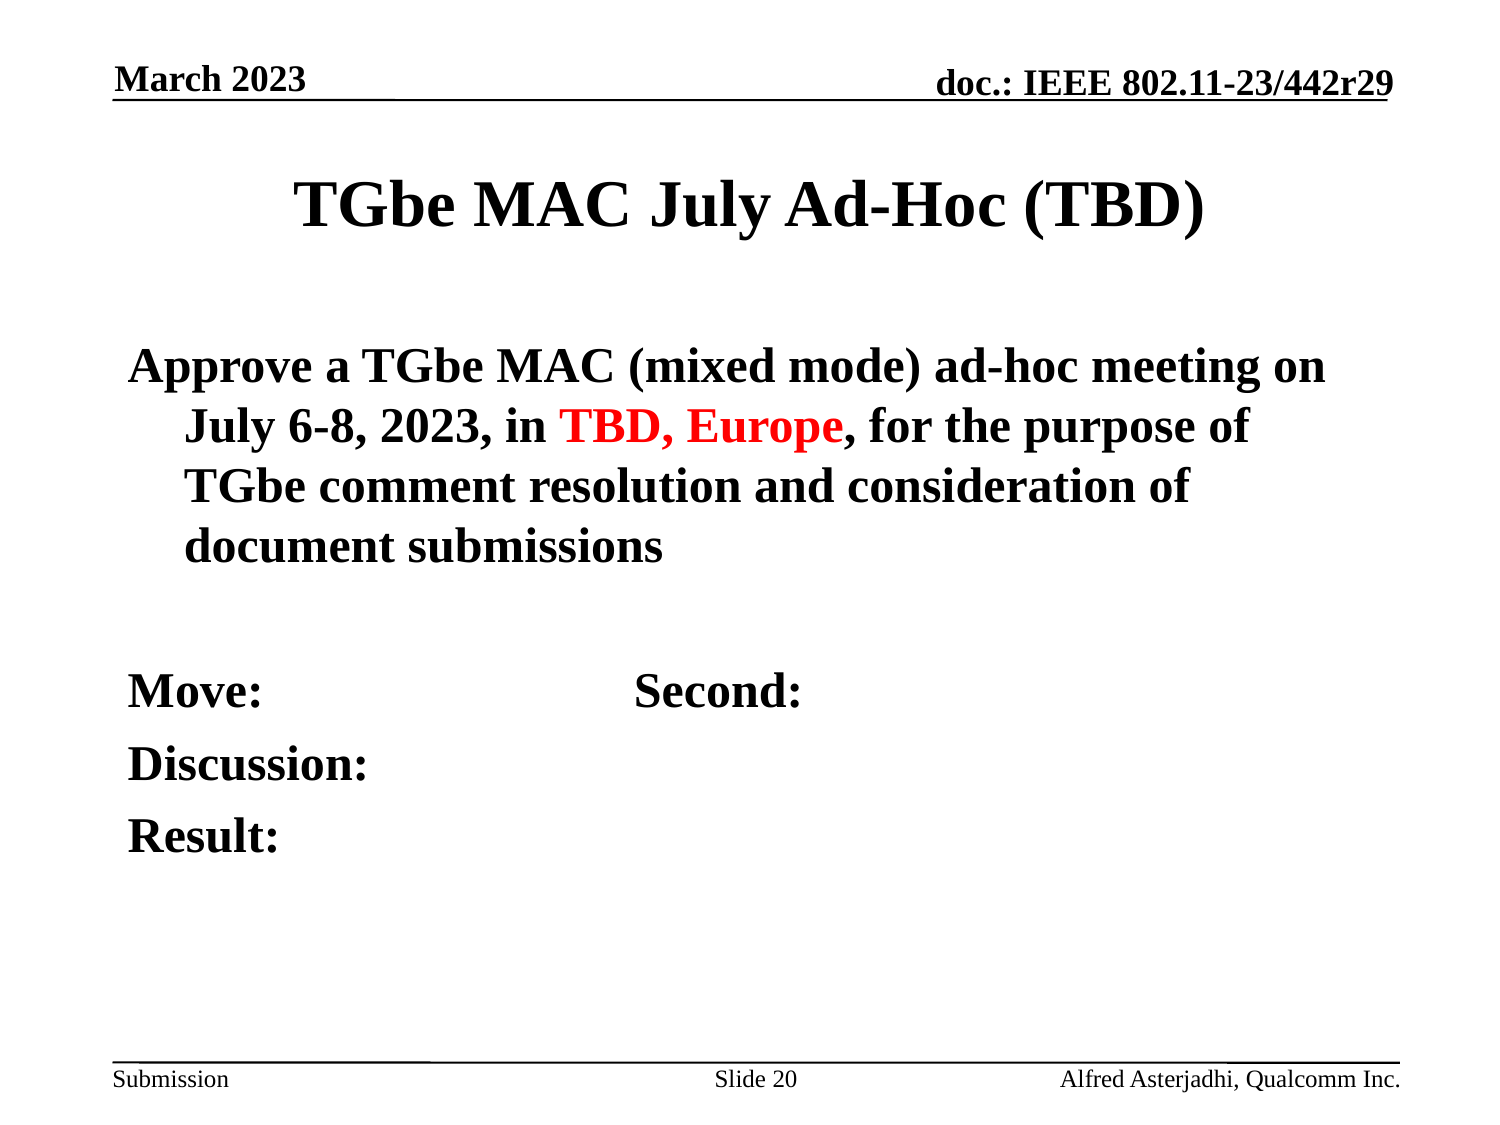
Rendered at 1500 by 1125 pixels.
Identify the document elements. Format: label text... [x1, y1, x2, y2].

title TGbe MAC July Ad-Hoc (TBD) [112, 112, 1388, 288]
slide_number Slide 20 [712, 1061, 800, 1123]
footer Alfred Asterjadhi, Qualcomm Inc. [878, 1061, 1402, 1093]
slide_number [114, 54, 423, 100]
list Approve a TGbe MAC (mixed mode) ad-hoc meeting on July 6-8, 2023, in TBD, Europe, for the purpose of TGbe comment resolution and consideration of document submissions Move: Second: Discussion: Result: [112, 324, 1388, 1000]
